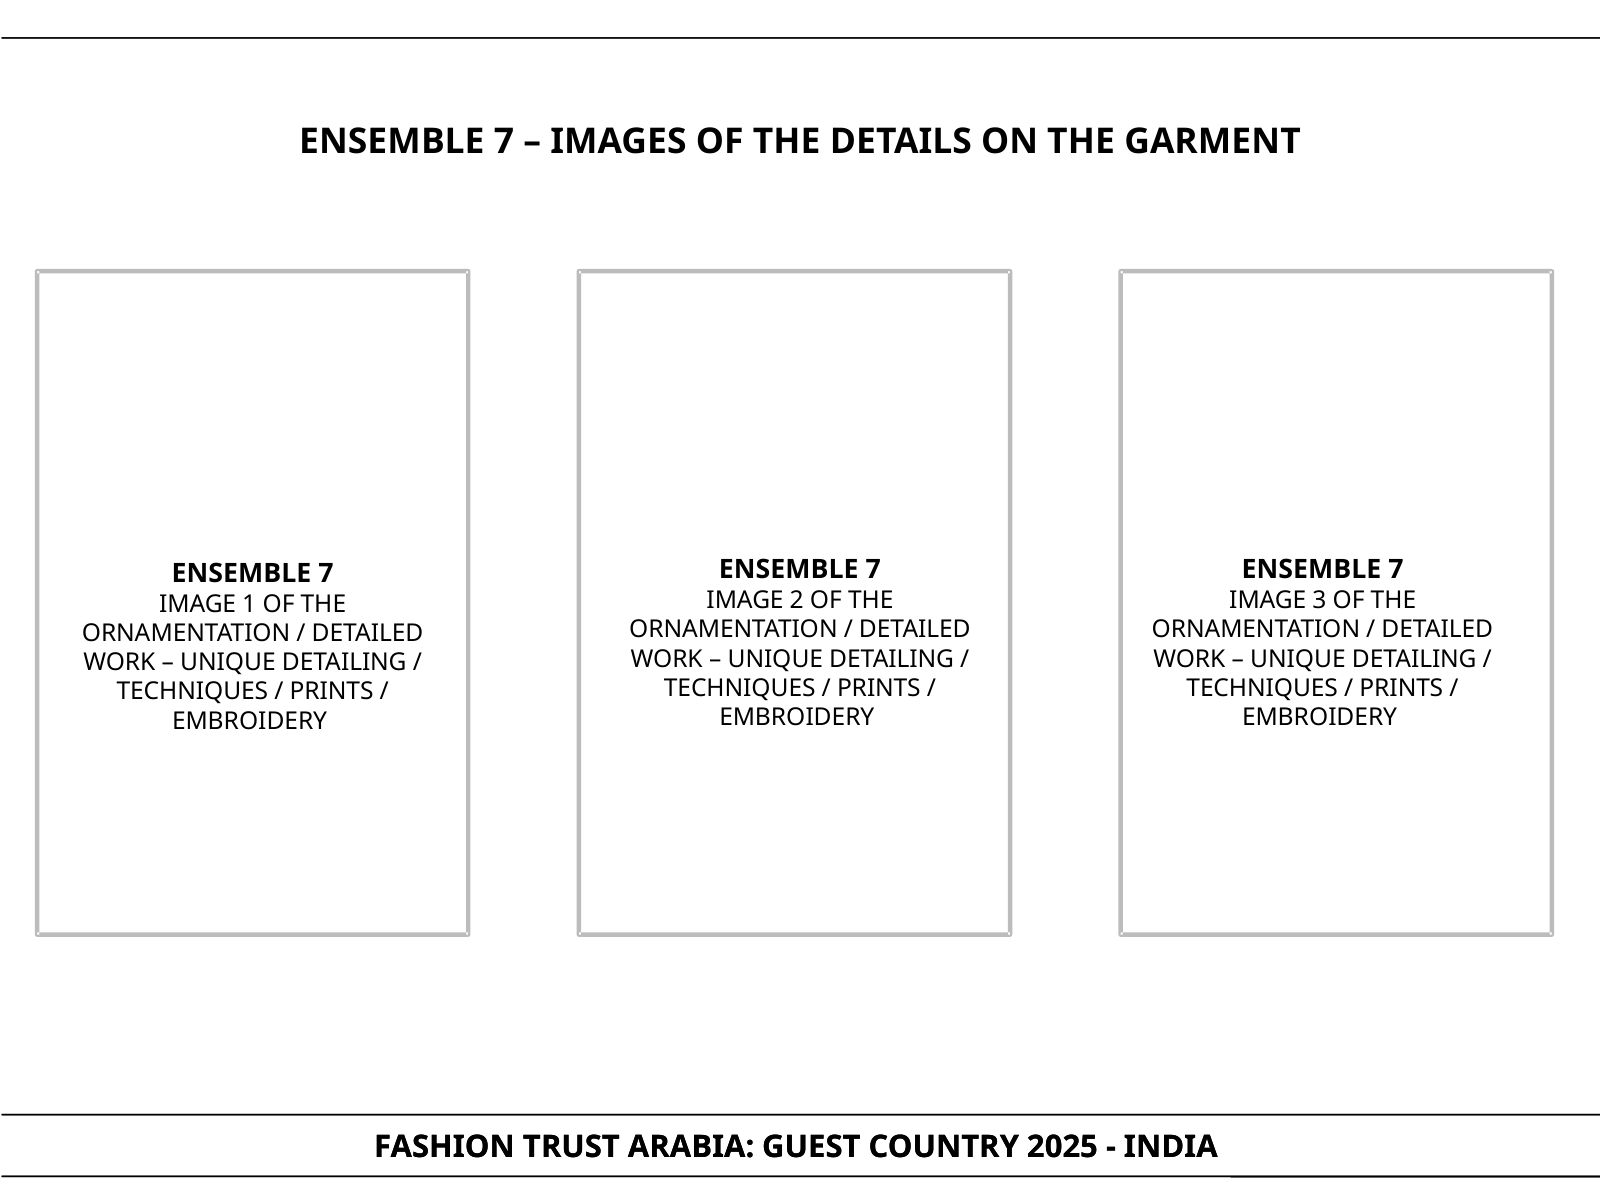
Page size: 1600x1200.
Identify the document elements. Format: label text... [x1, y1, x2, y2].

text_box ENSEMBLE 7 – IMAGES OF THE DETAILS ON THE GARMENT [75, 118, 1525, 162]
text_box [1118, 268, 1555, 938]
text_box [34, 268, 471, 938]
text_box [576, 268, 1013, 938]
